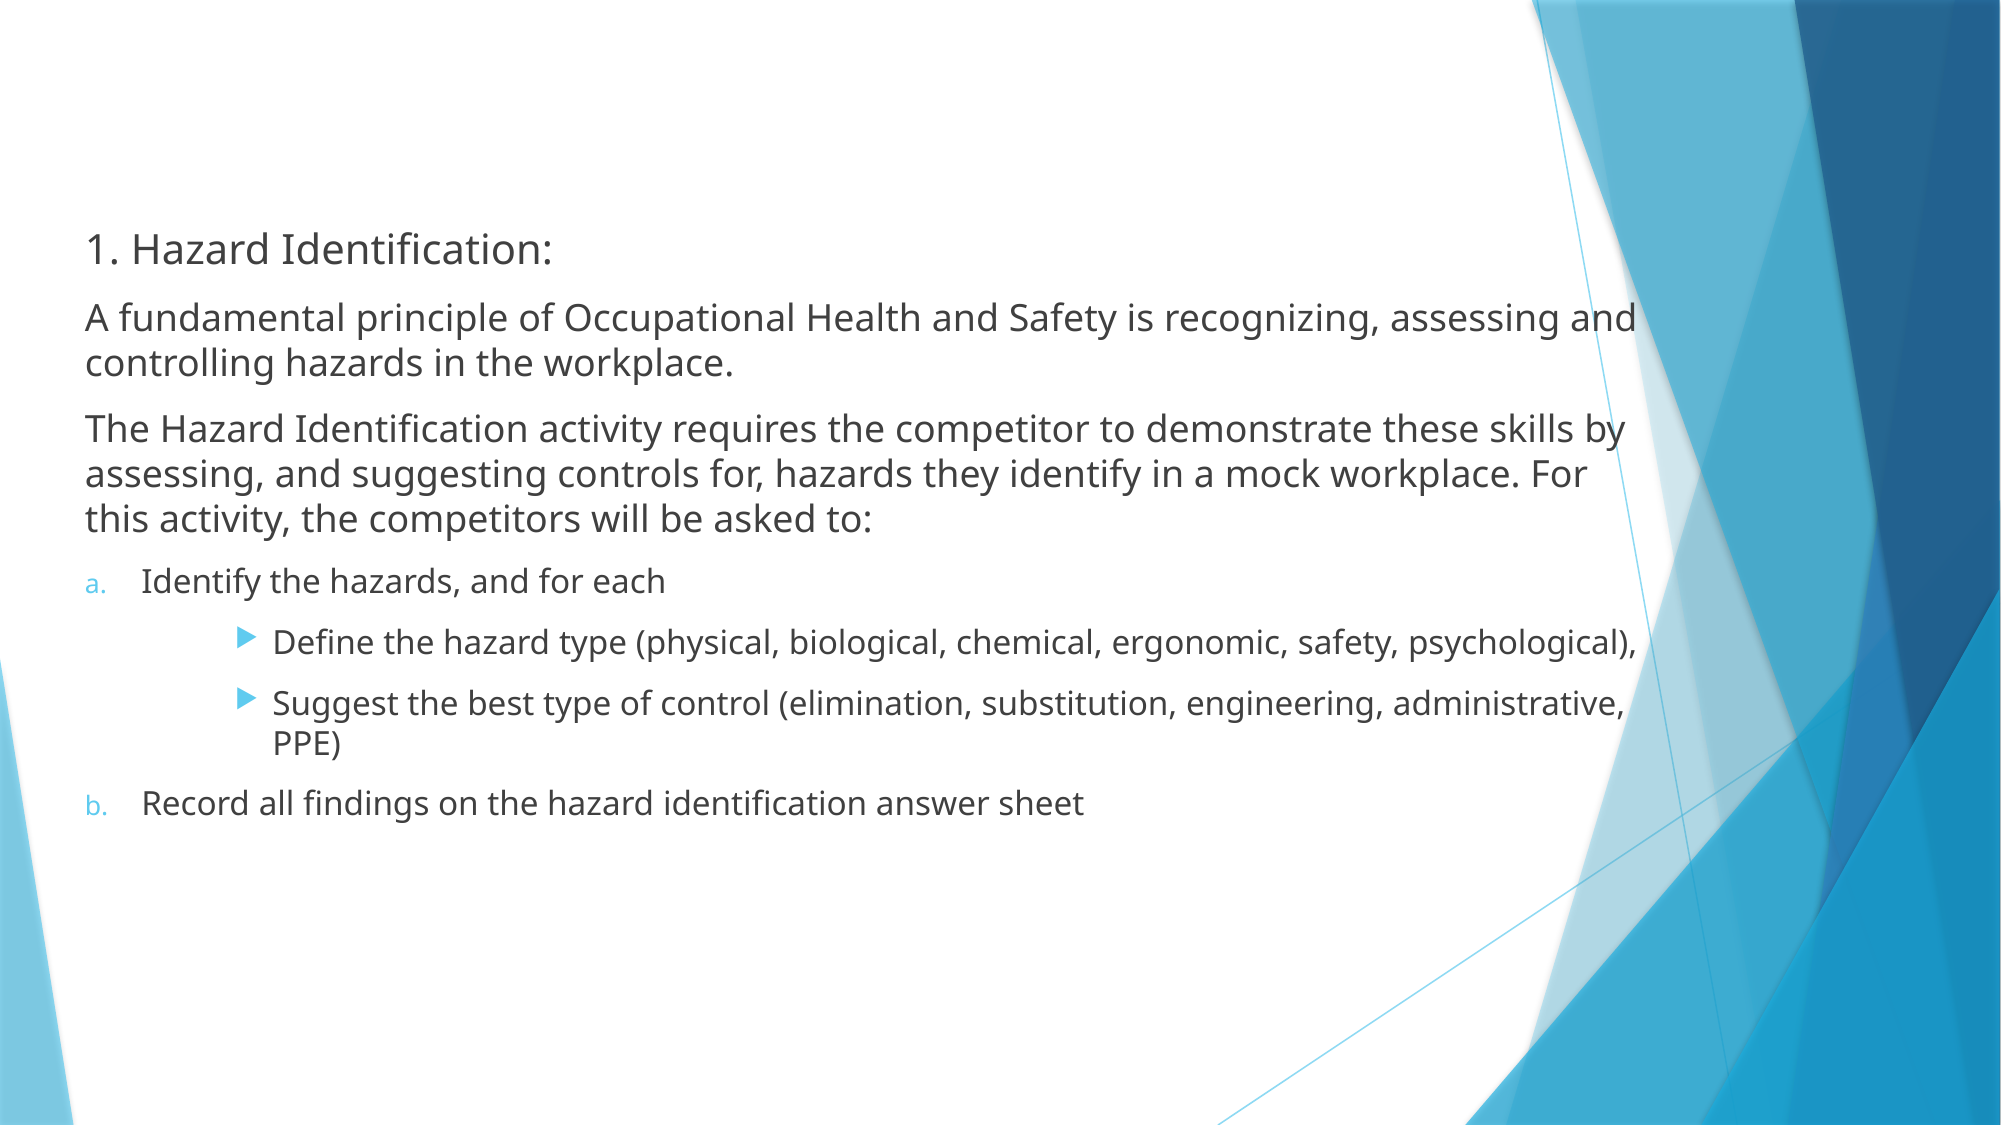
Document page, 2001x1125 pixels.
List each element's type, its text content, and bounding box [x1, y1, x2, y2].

list 1. Hazard Identification: A fundamental principle of Occupational Health and Safety is recognizing, assessing and controlling hazards in the workplace. The Hazard Identification activity requires the competitor to demonstrate these skills by assessing, and suggesting controls for, hazards they identify in a mock workplace. For this activity, the competitors will be asked to: Identify the hazards, and for each Define the hazard type (physical, biological, chemical, ergonomic, safety, psychological), Suggest the best type of control (elimination, substitution, engineering, administrative, PPE) Record all findings on the hazard identification answer sheet [69, 215, 1672, 1005]
